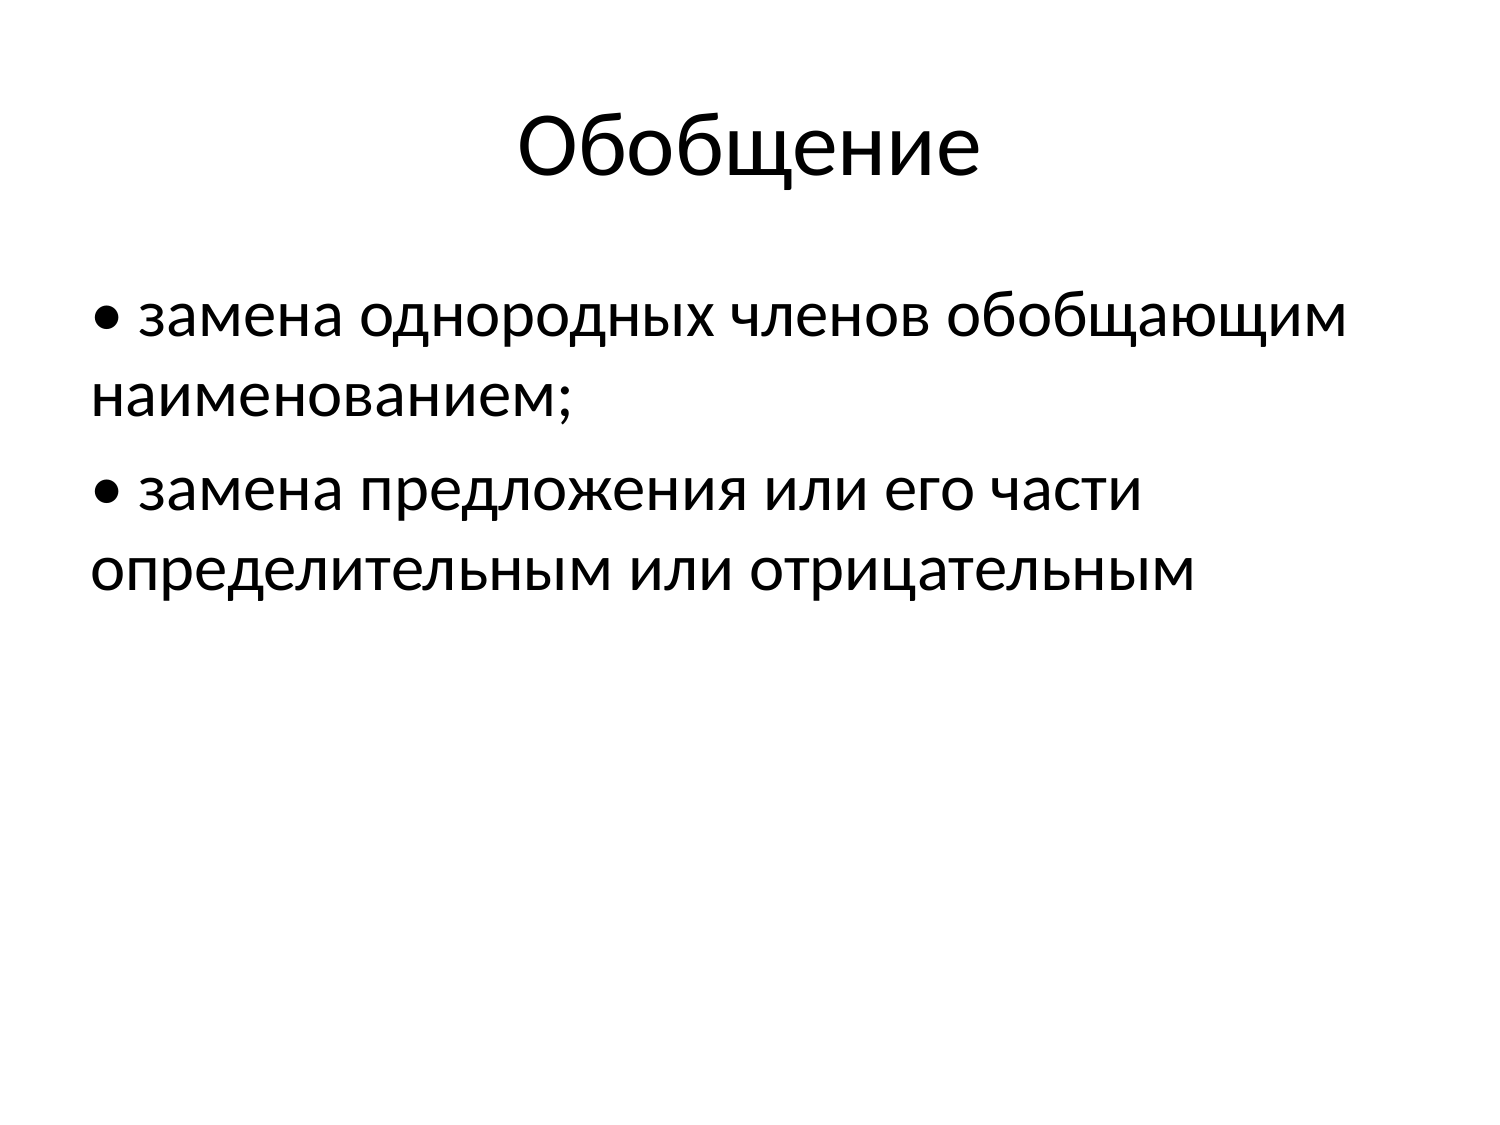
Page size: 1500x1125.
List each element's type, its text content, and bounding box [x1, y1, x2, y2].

title Обобщение [75, 45, 1425, 233]
list • замена однородных членов обобщающим наименованием; • замена предложения или его части определительным или отрицательным [75, 262, 1425, 1005]
